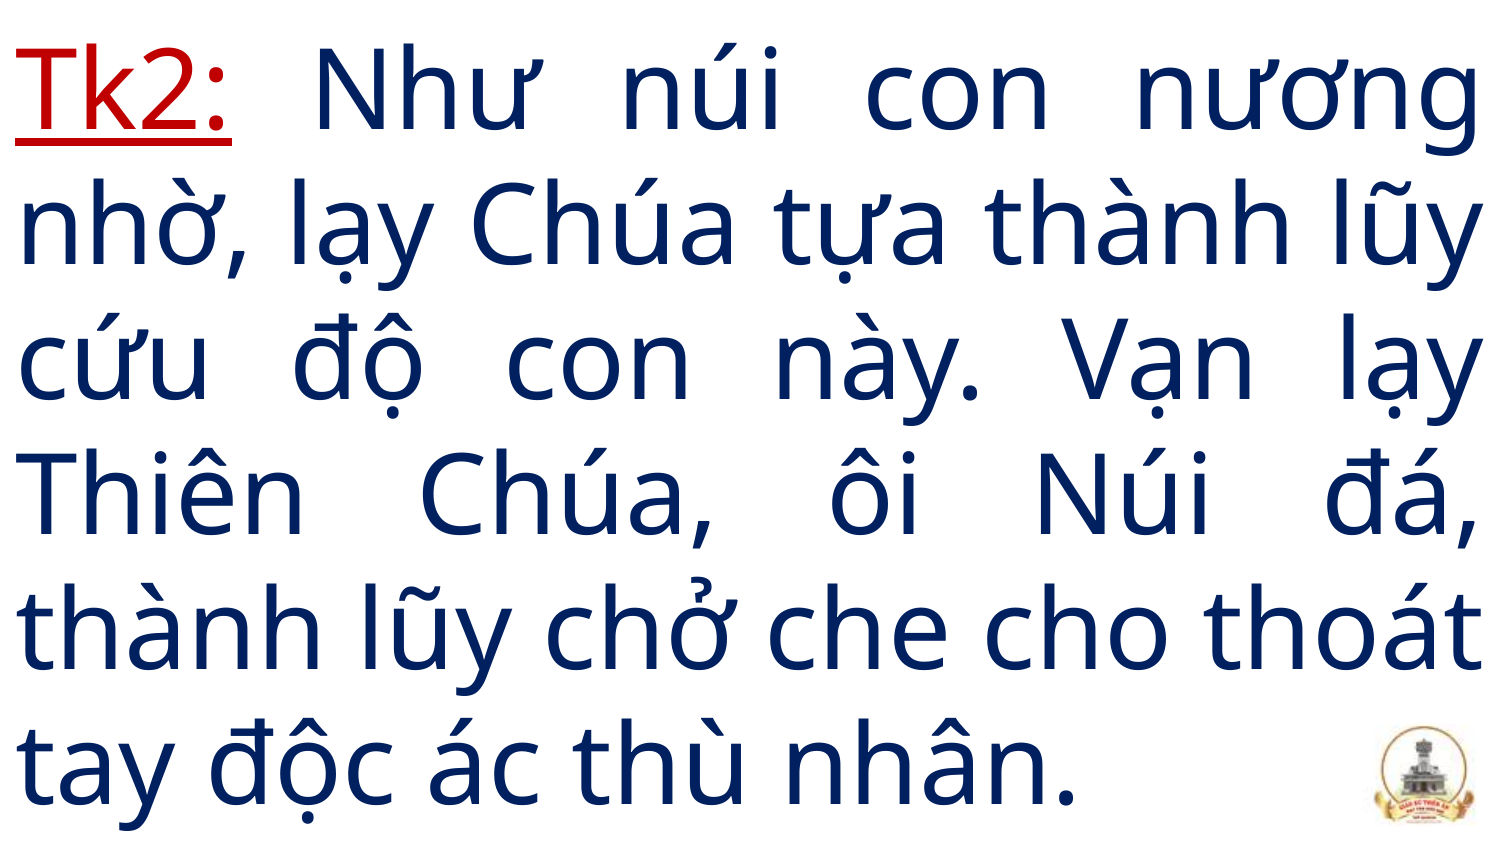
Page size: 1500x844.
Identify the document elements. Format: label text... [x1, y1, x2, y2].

title Tk2: Như núi con nương nhờ, lạy Chúa tựa thành lũy cứu độ con này. Vạn lạy Thiên Chúa, ôi Núi đá, thành lũy chở che cho thoát tay độc ác thù nhân. [0, 0, 1500, 844]
